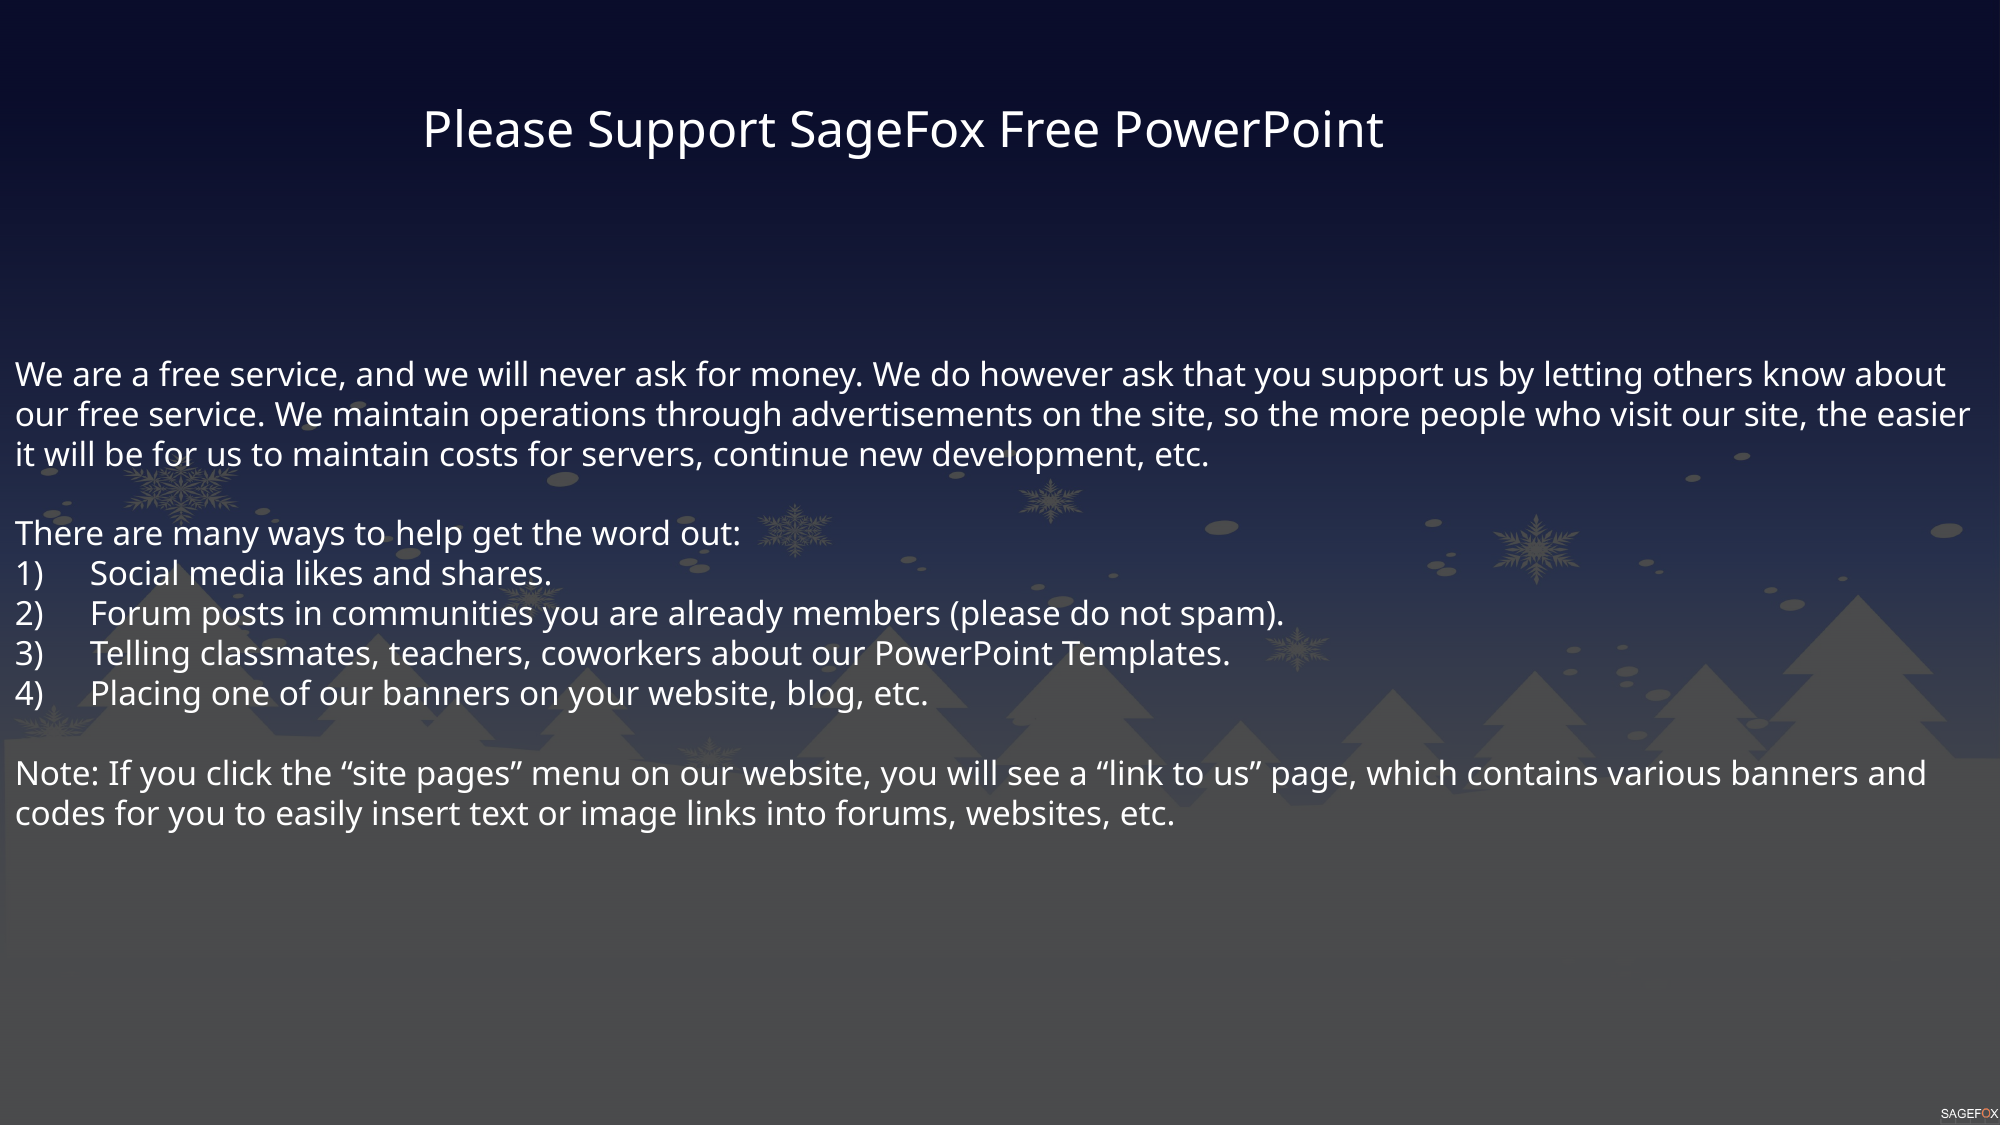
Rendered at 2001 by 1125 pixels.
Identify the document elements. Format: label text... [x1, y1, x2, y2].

title Please Support SageFox Free PowerPoint [363, 72, 1444, 190]
text_box We are a free service, and we will never ask for money. We do however ask that you support us by letting others know about our free service. We maintain operations through advertisements on the site, so the more people who visit our site, the easier it will be for us to maintain costs for servers, continue new development, etc. There are many ways to help get the word out: Social media likes and shares. Forum posts in communities you are already members (please do not spam). Telling classmates, teachers, coworkers about our PowerPoint Templates. Placing one of our banners on your website, blog, etc. Note: If you click the “site pages” menu on our website, you will see a “link to us” page, which contains various banners and codes for you to easily insert text or image links into forums, websites, etc. [0, 0, 2000, 1125]
